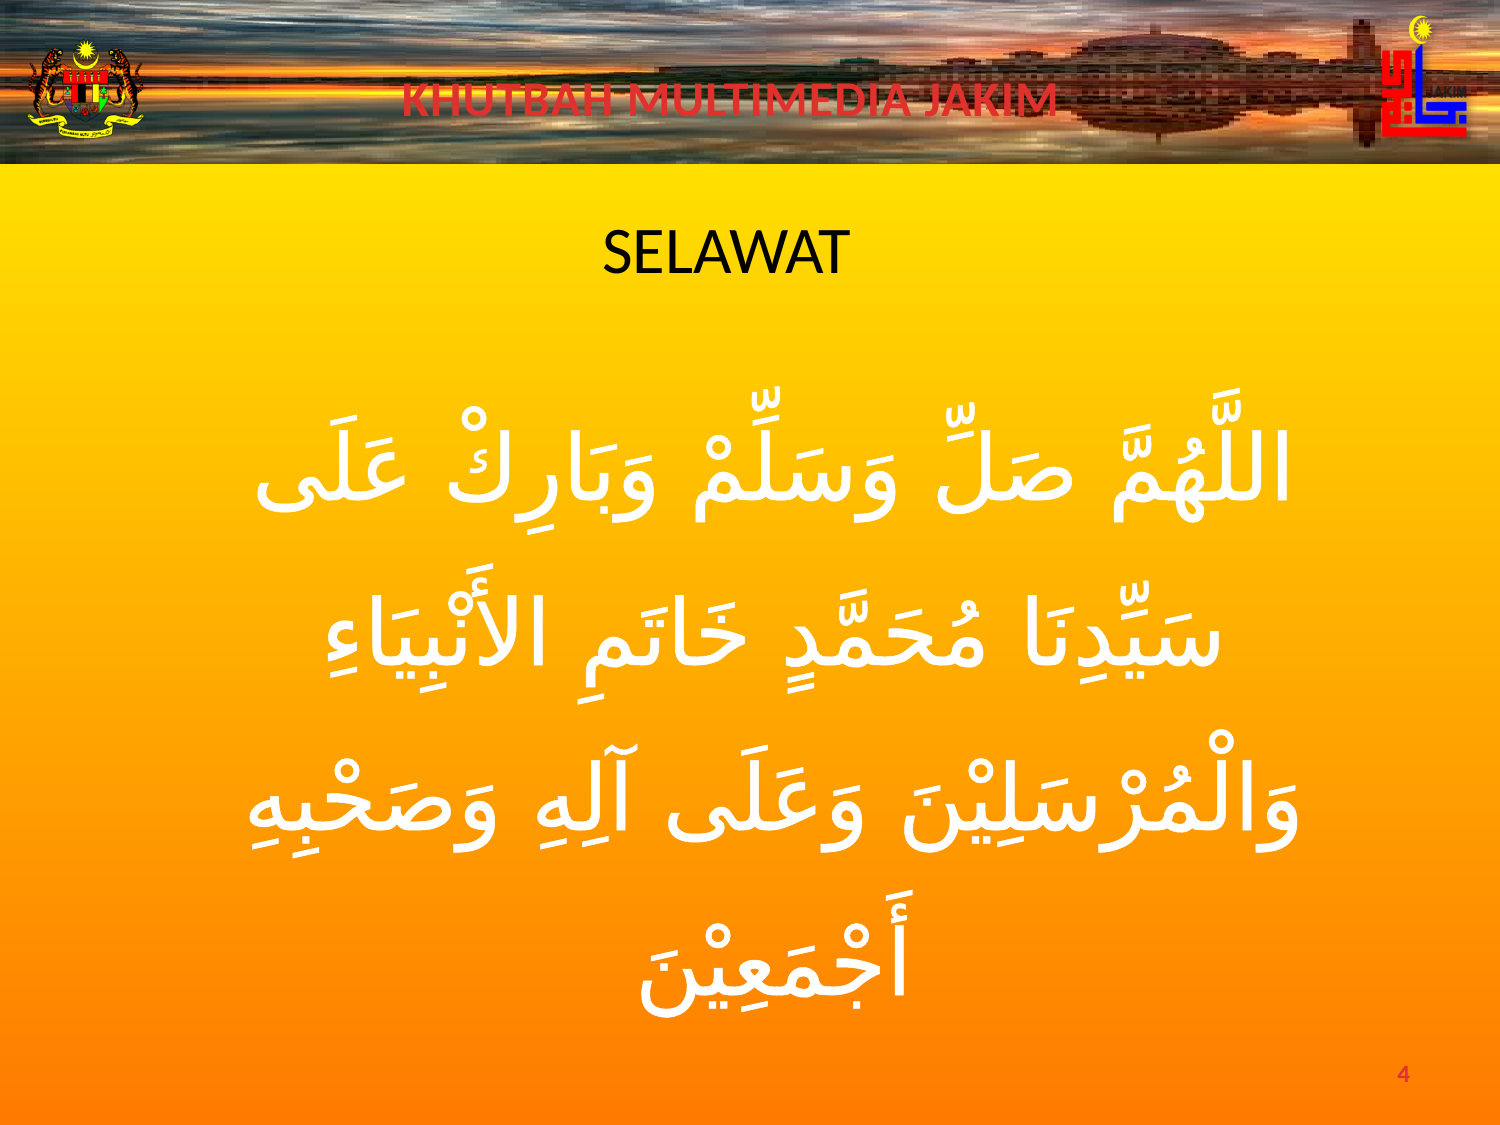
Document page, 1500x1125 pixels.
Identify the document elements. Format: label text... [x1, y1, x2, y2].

slide_number 4 [1074, 1042, 1425, 1103]
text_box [0, 0, 1500, 165]
text_box SELAWAT [587, 199, 867, 294]
text_box اللَّهُمَّ صَلِّ وَسَلِّمْ وَبَارِكْ عَلَى سَيِّدِنَا مُحَمَّدٍ خَاتَمِ الأَنْبِيَاءِ وَالْمُرْسَلِيْنَ وَعَلَى آلِهِ وَصَحْبِهِ أَجْمَعِيْنَ [140, 346, 1407, 1021]
